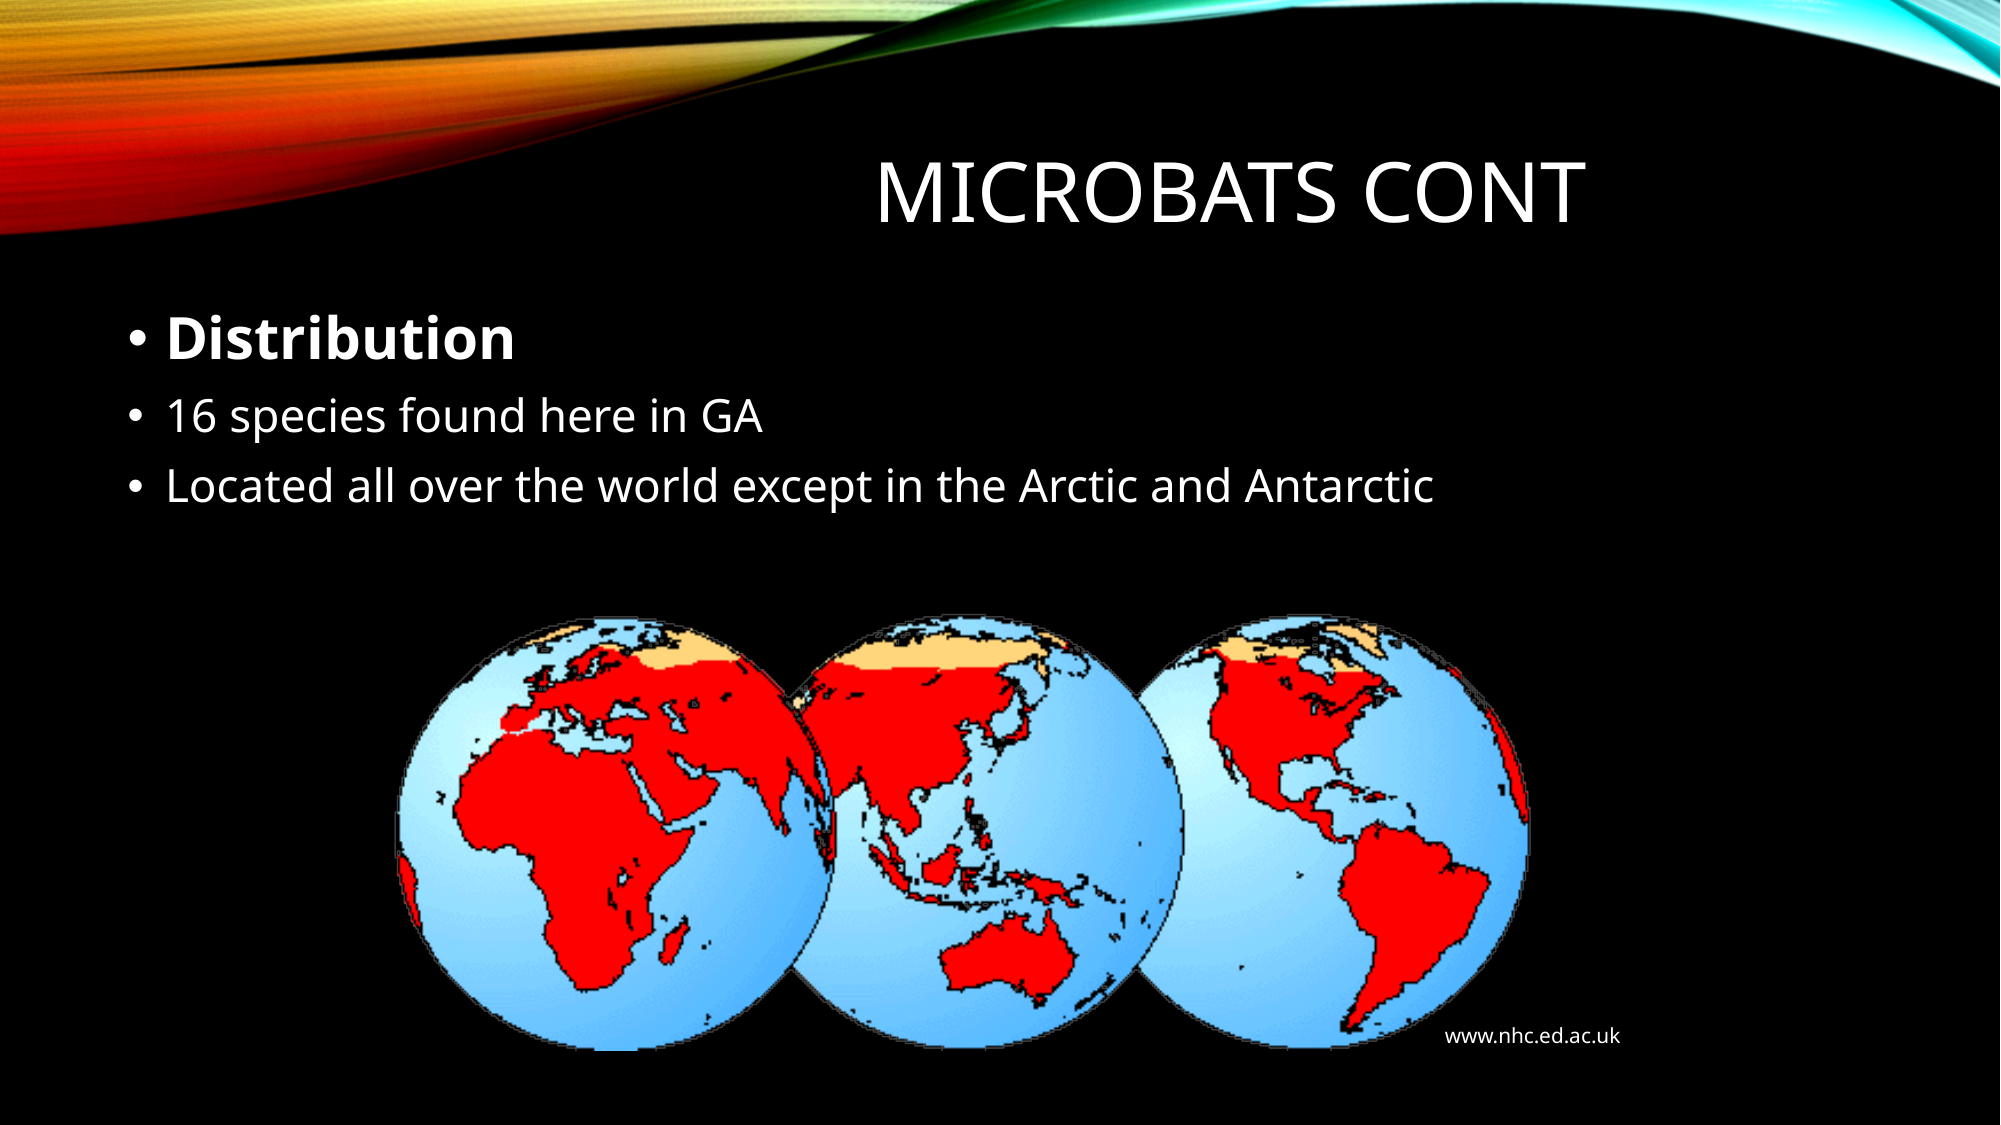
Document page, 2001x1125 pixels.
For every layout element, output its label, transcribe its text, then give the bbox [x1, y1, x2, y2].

picture [0, 0, 2000, 237]
list Distribution 16 species found here in GA Located all over the world except in the Arctic and Antarctic [112, 301, 1888, 962]
title Microbats cont [189, 89, 1603, 301]
text_box www.nhc.ed.ac.uk [1429, 1015, 1636, 1055]
picture [388, 606, 1533, 1051]
